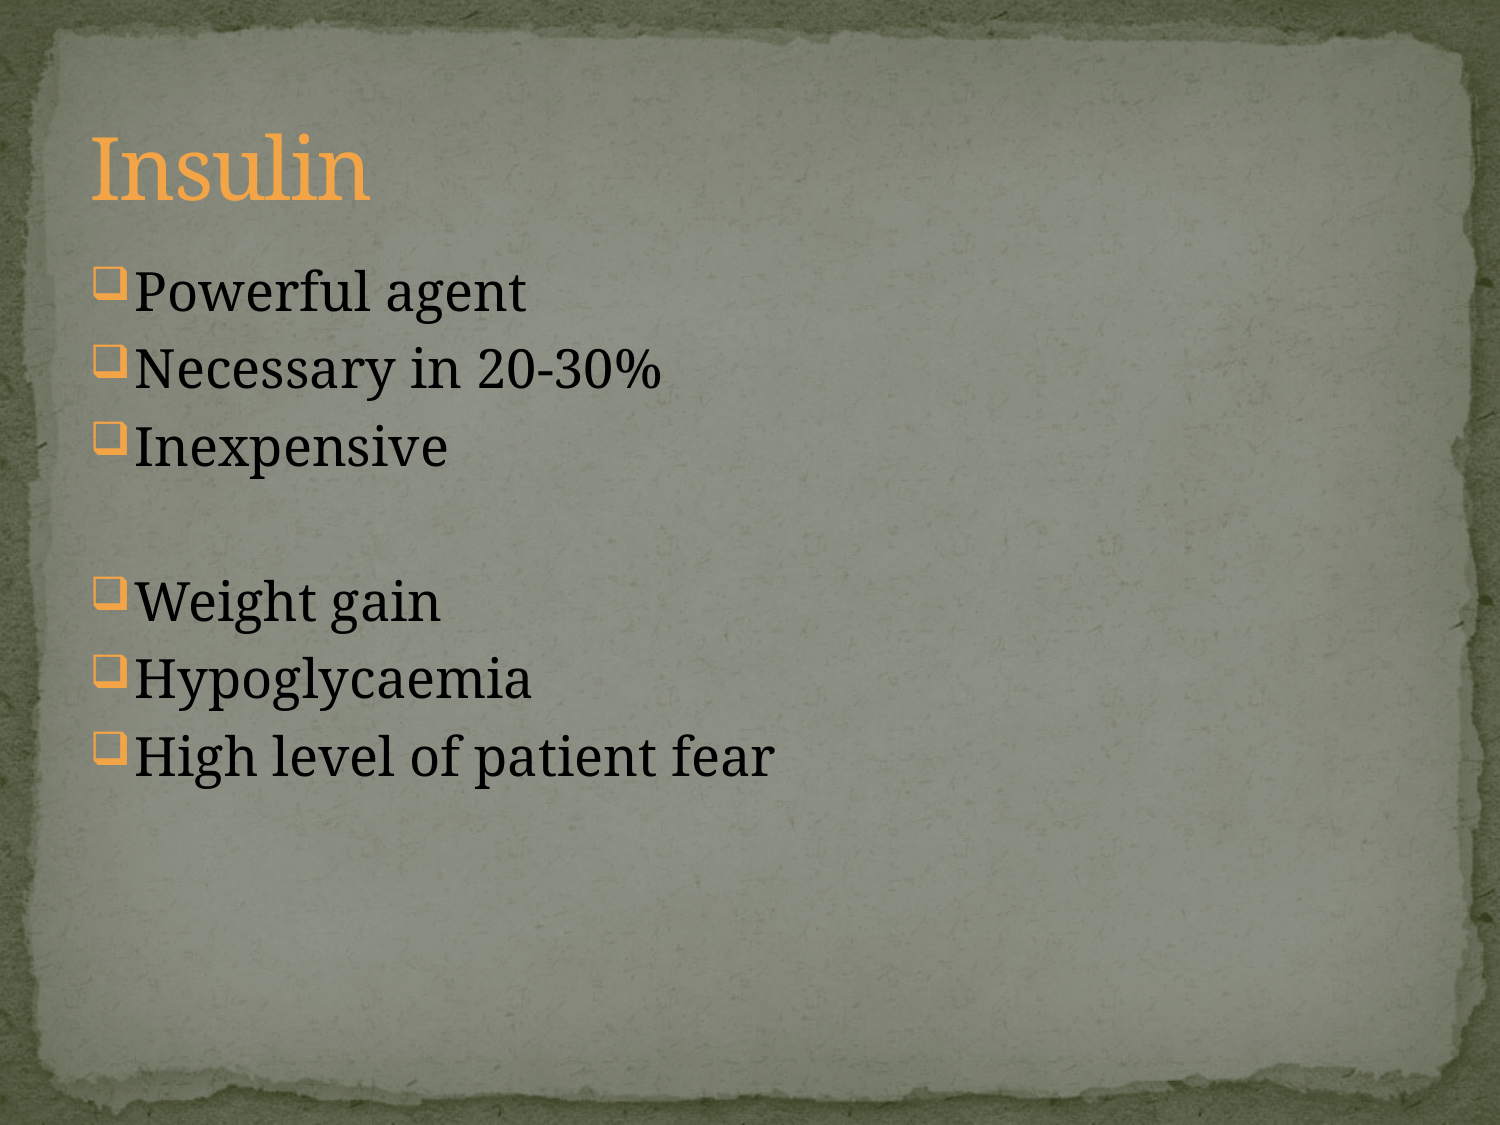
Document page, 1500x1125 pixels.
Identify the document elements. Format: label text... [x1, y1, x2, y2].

list Powerful agent Necessary in 20-30% Inexpensive Weight gain Hypoglycaemia High level of patient fear [75, 249, 1425, 1000]
title Insulin [74, 24, 1425, 225]
